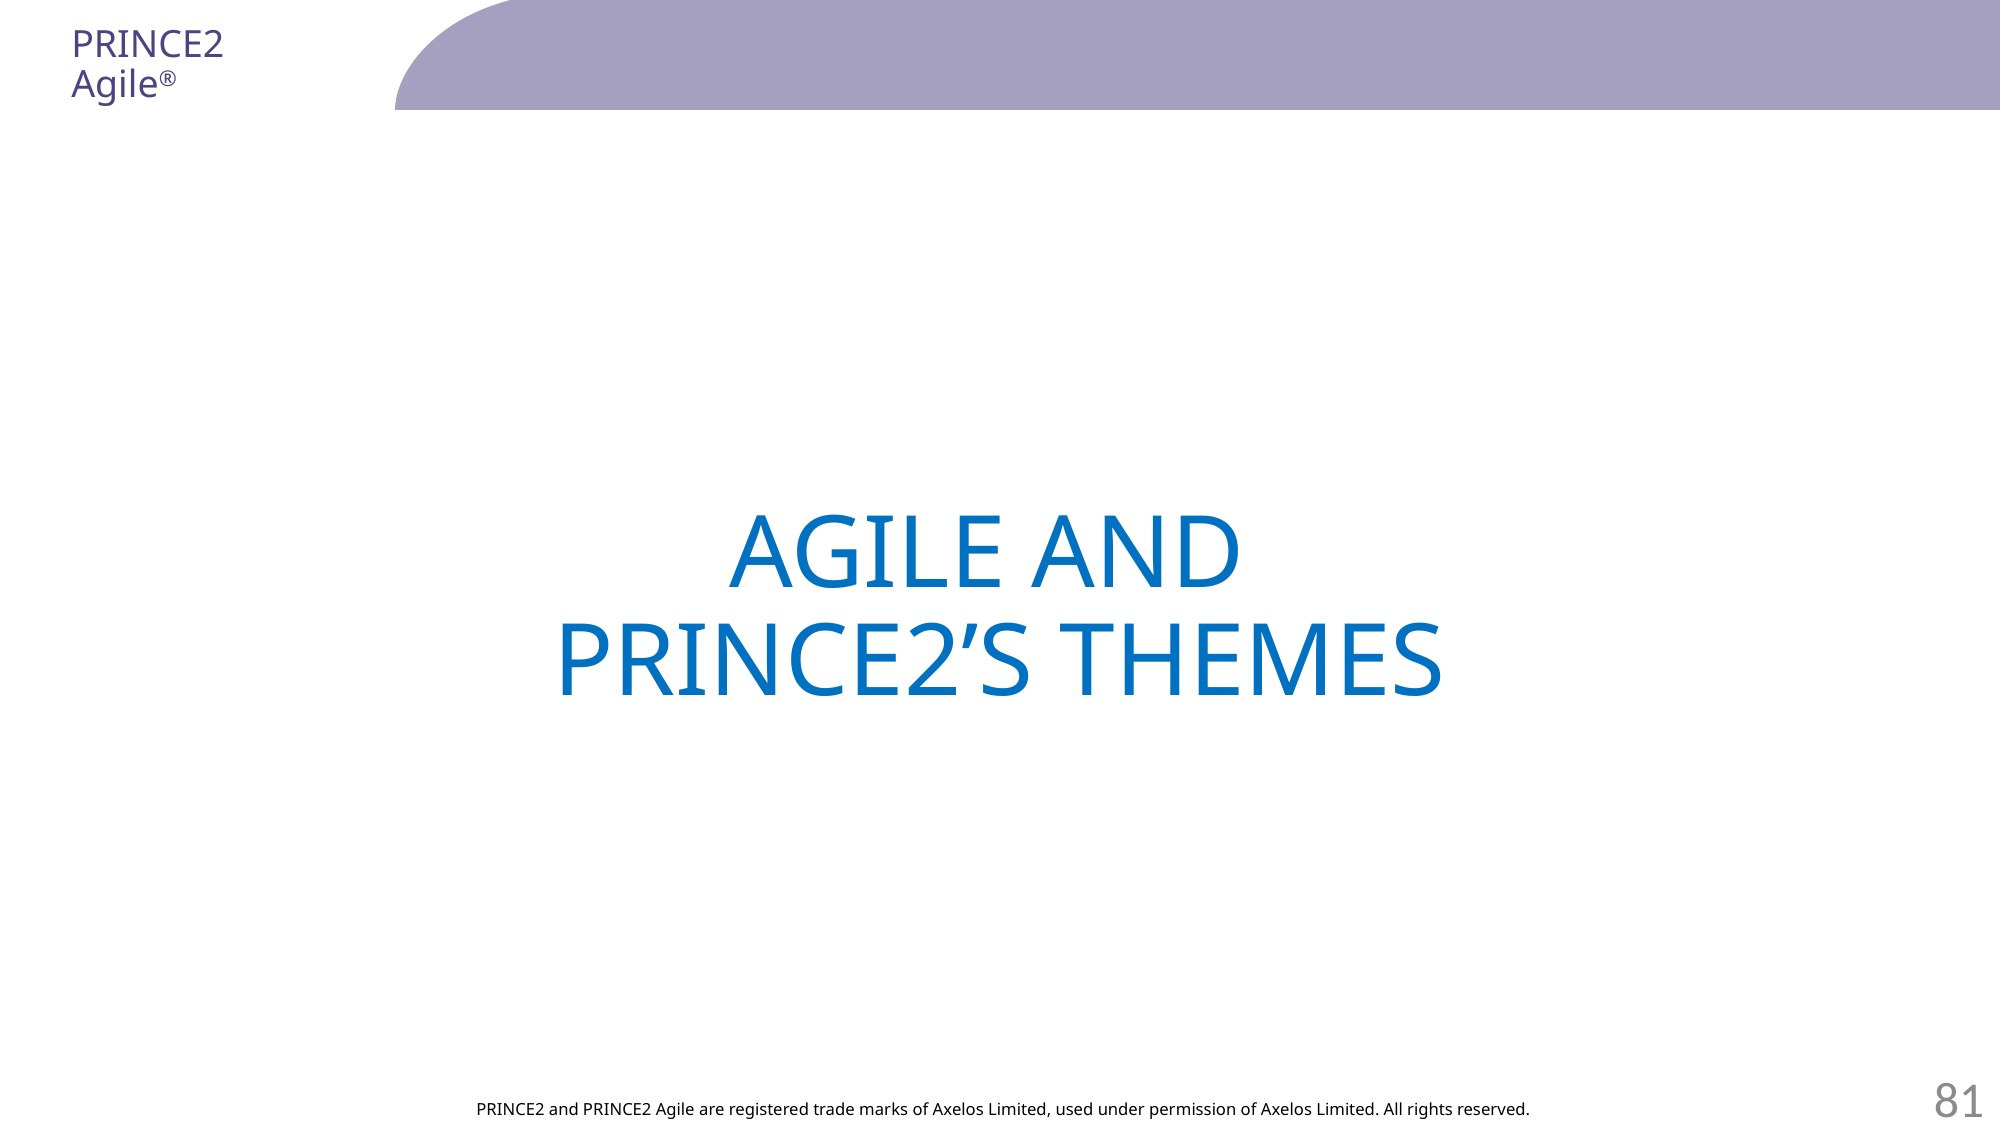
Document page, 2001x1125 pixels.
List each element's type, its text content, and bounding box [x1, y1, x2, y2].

title Agile and PRINCE2’s themes [460, 500, 1540, 719]
slide_number 81 [1778, 1067, 2000, 1125]
text_box PRINCE2 and PRINCE2 Agile are registered trade marks of Axelos Limited, used under permission of Axelos Limited. All rights reserved. [376, 1090, 1632, 1125]
